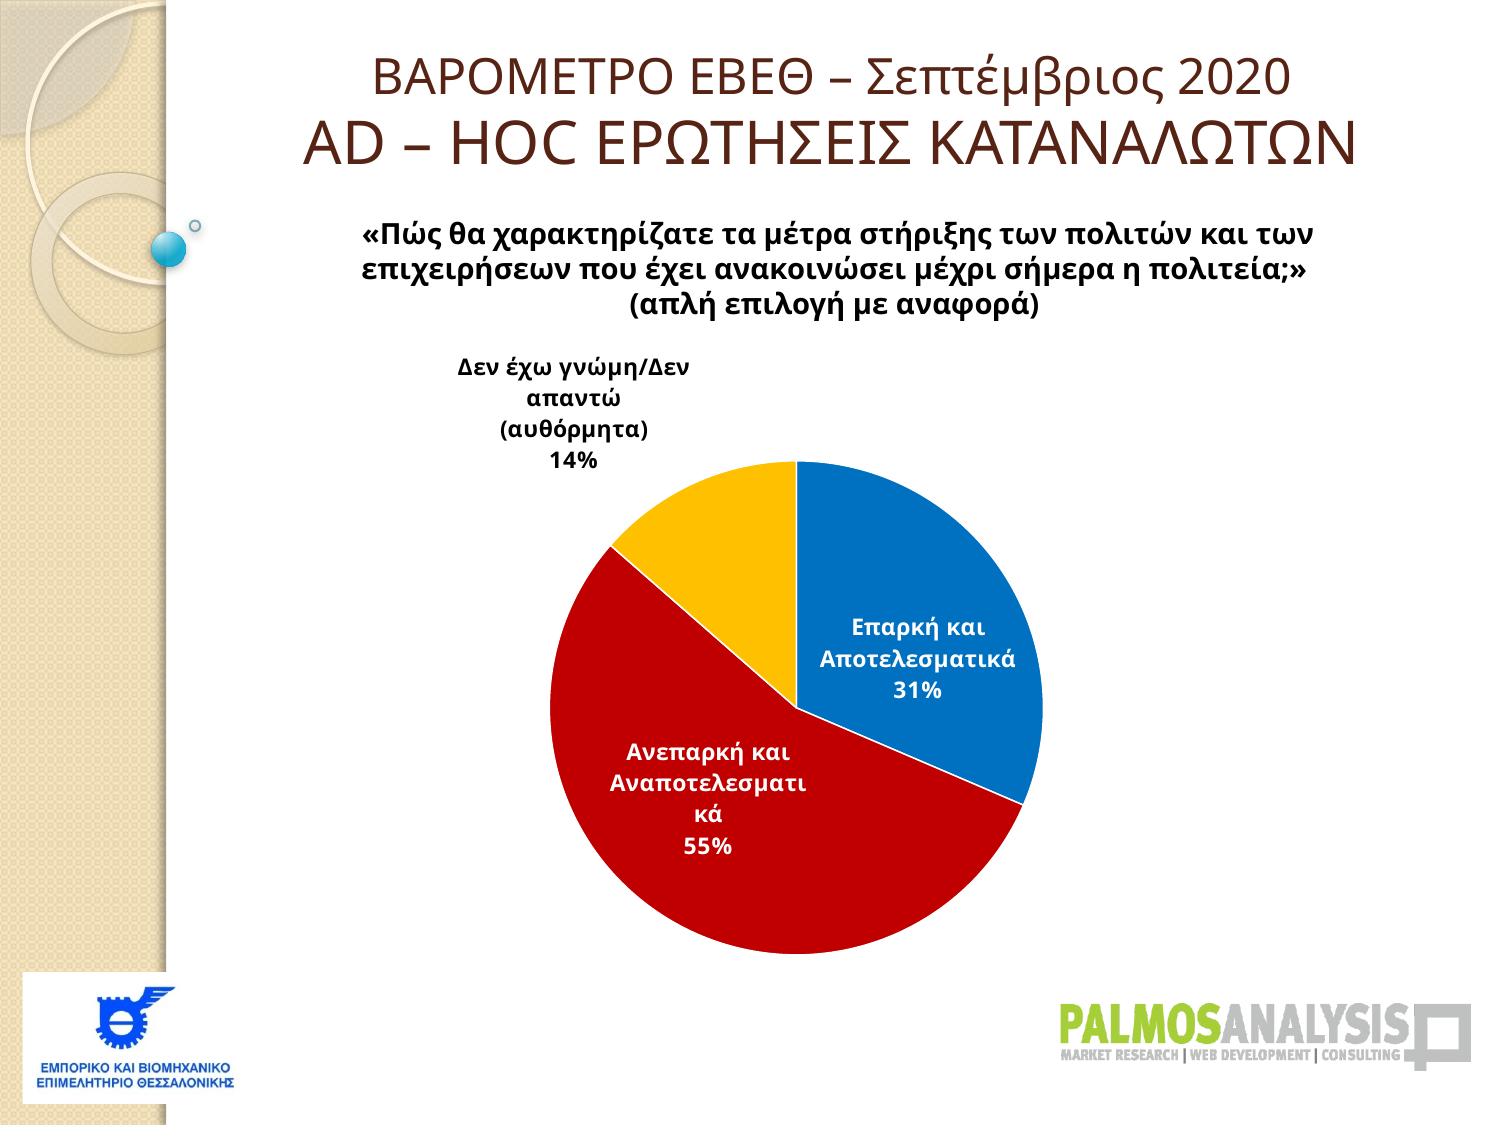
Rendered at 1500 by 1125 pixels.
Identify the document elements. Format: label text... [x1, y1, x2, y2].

text_box «Πώς θα χαρακτηρίζατε τα μέτρα στήριξης των πολιτών και των επιχειρήσεων που έχει ανακοινώσει μέχρι σήμερα η πολιτεία;» (απλή επιλογή με αναφορά) [277, 208, 1400, 328]
picture [22, 972, 247, 1104]
chart [312, 349, 1383, 985]
picture [1057, 1003, 1471, 1071]
text_box ΒΑΡΟΜΕΤΡΟ ΕΒΕΘ – Σεπτέμβριος 2020 AD – HOC ΕΡΩΤΗΣΕΙΣ ΚΑΤΑΝΑΛΩΤΩΝ [163, 0, 1500, 185]
